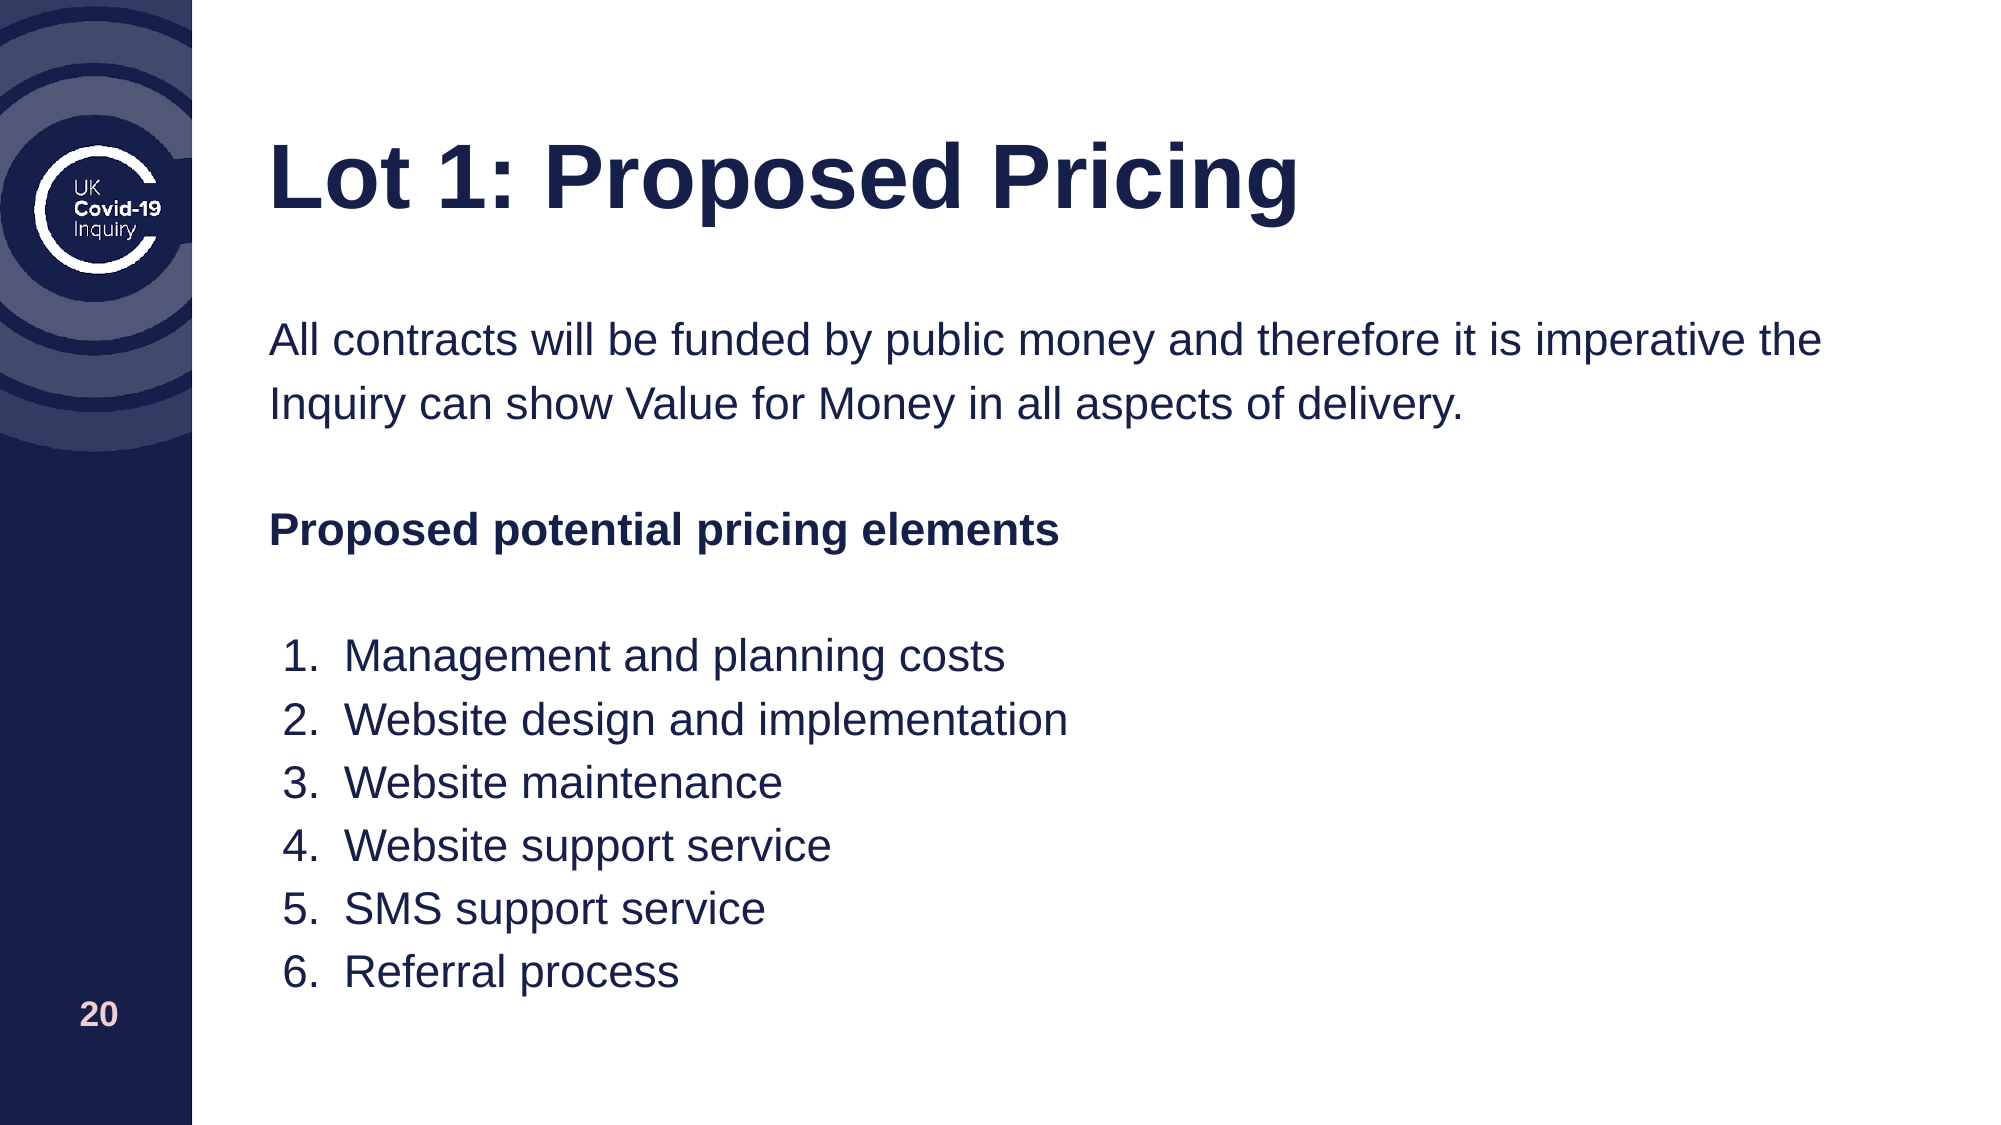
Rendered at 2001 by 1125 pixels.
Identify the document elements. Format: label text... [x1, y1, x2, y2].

picture [0, 0, 2000, 1125]
list All contracts will be funded by public money and therefore it is imperative the Inquiry can show Value for Money in all aspects of delivery. Proposed potential pricing elements Management and planning costs Website design and implementation Website maintenance Website support service SMS support service Referral process [268, 301, 1910, 1045]
slide_number ‹#› [37, 980, 161, 1044]
title Lot 1: Proposed Pricing [268, 70, 1910, 288]
